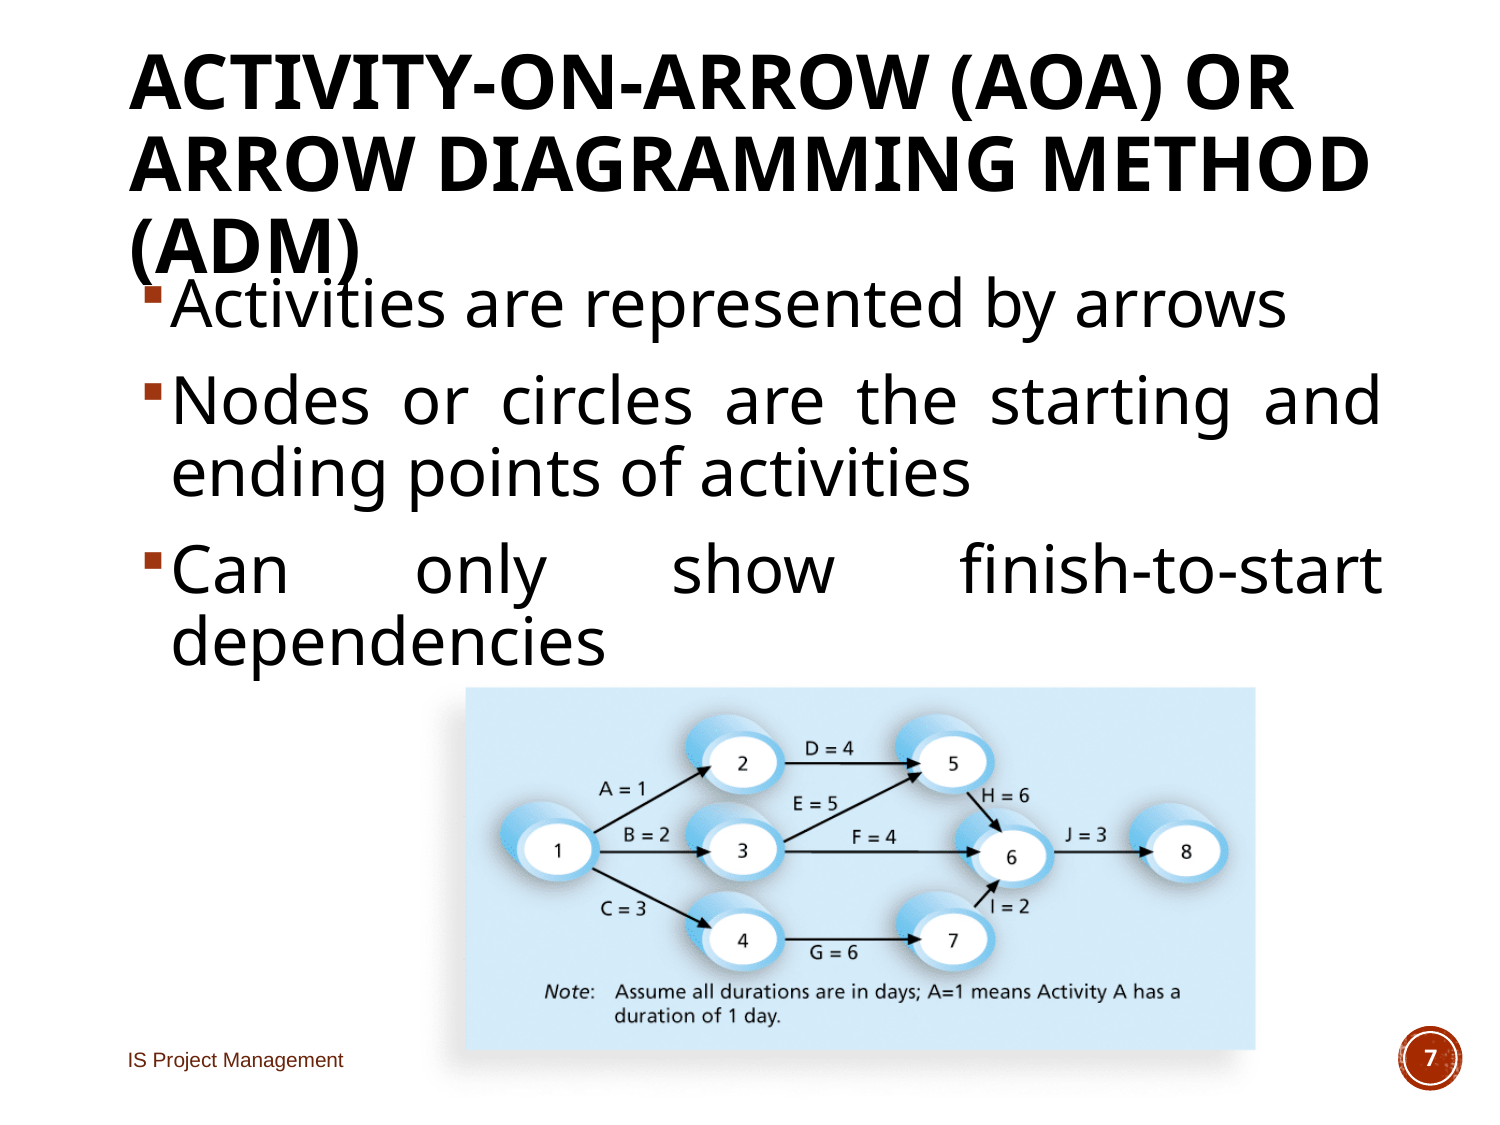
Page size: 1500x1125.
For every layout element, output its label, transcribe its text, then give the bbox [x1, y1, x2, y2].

slide_number 7 [1391, 1028, 1471, 1089]
picture [412, 674, 1269, 1104]
title Activity-on-arrow (AOA) or Arrow Diagramming Method (ADM) [114, 35, 1390, 300]
footer IS Project Management [112, 1028, 411, 1089]
list Activities are represented by arrows Nodes or circles are the starting and ending points of activities Can only show finish-to-start dependencies [125, 262, 1400, 1006]
